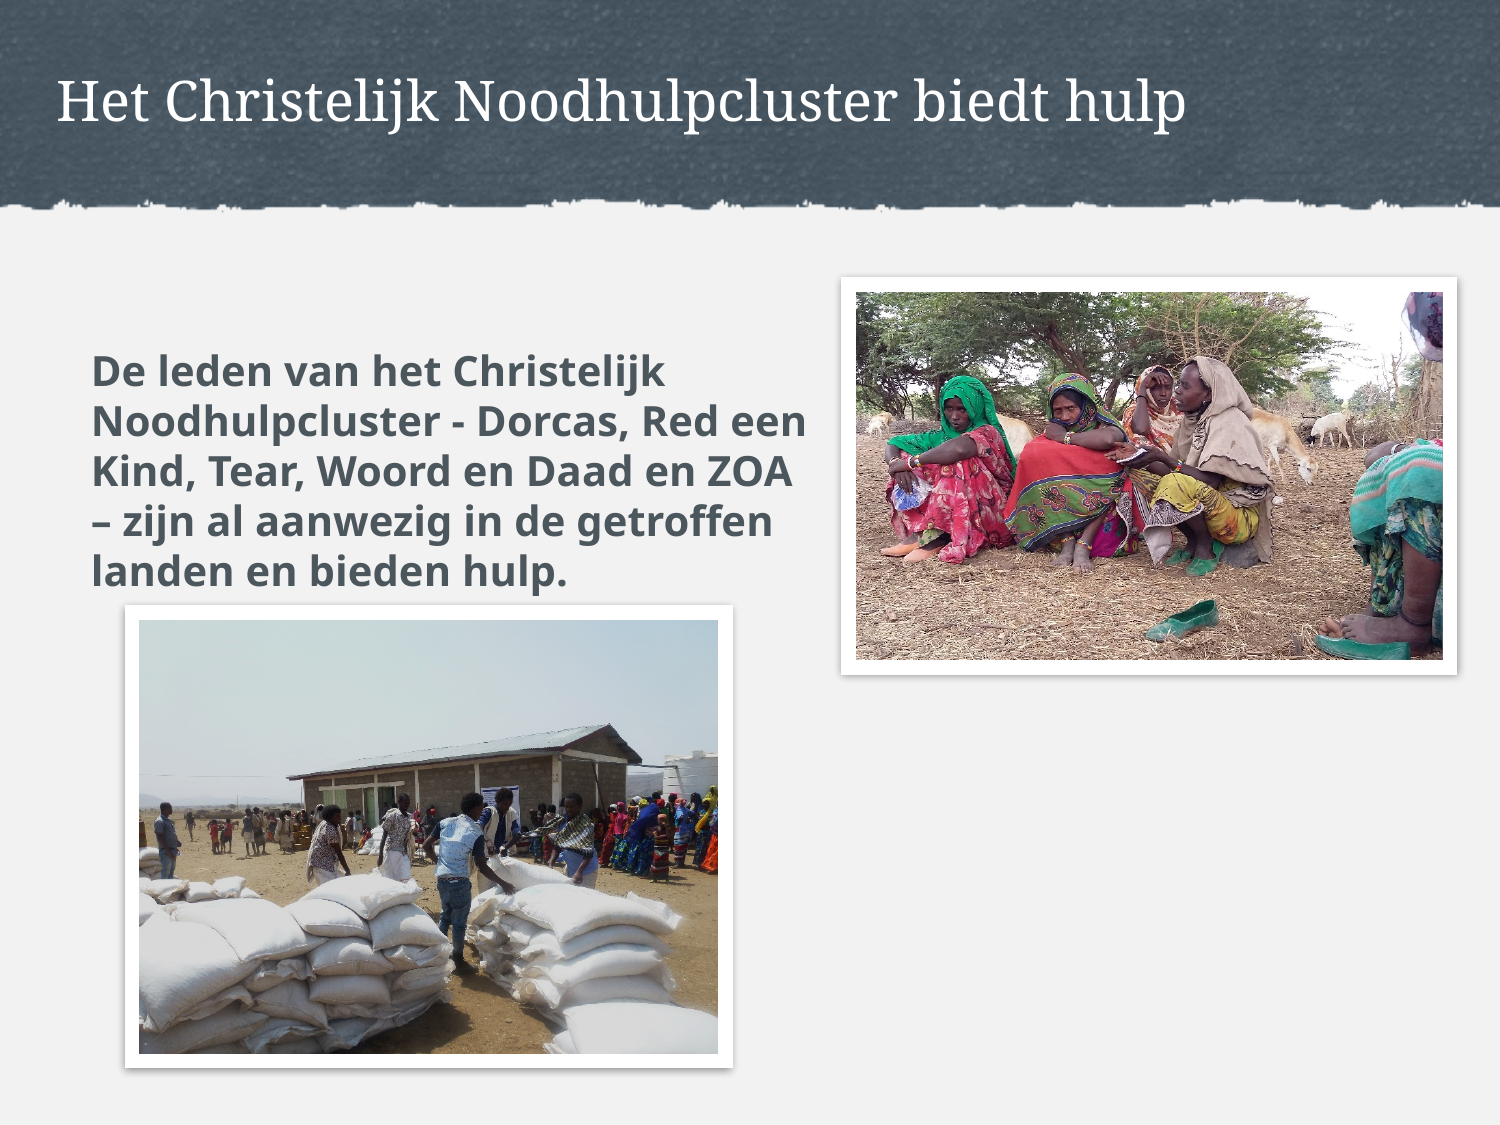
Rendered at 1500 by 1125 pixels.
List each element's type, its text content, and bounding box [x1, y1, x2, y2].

picture [855, 291, 1443, 661]
picture [0, 0, 1500, 270]
picture [139, 619, 718, 1054]
text_box De leden van het Christelijk Noodhulpcluster - Dorcas, Red een Kind, Tear, Woord en Daad en ZOA – zijn al aanwezig in de getroffen landen en bieden hulp. [75, 337, 830, 1093]
